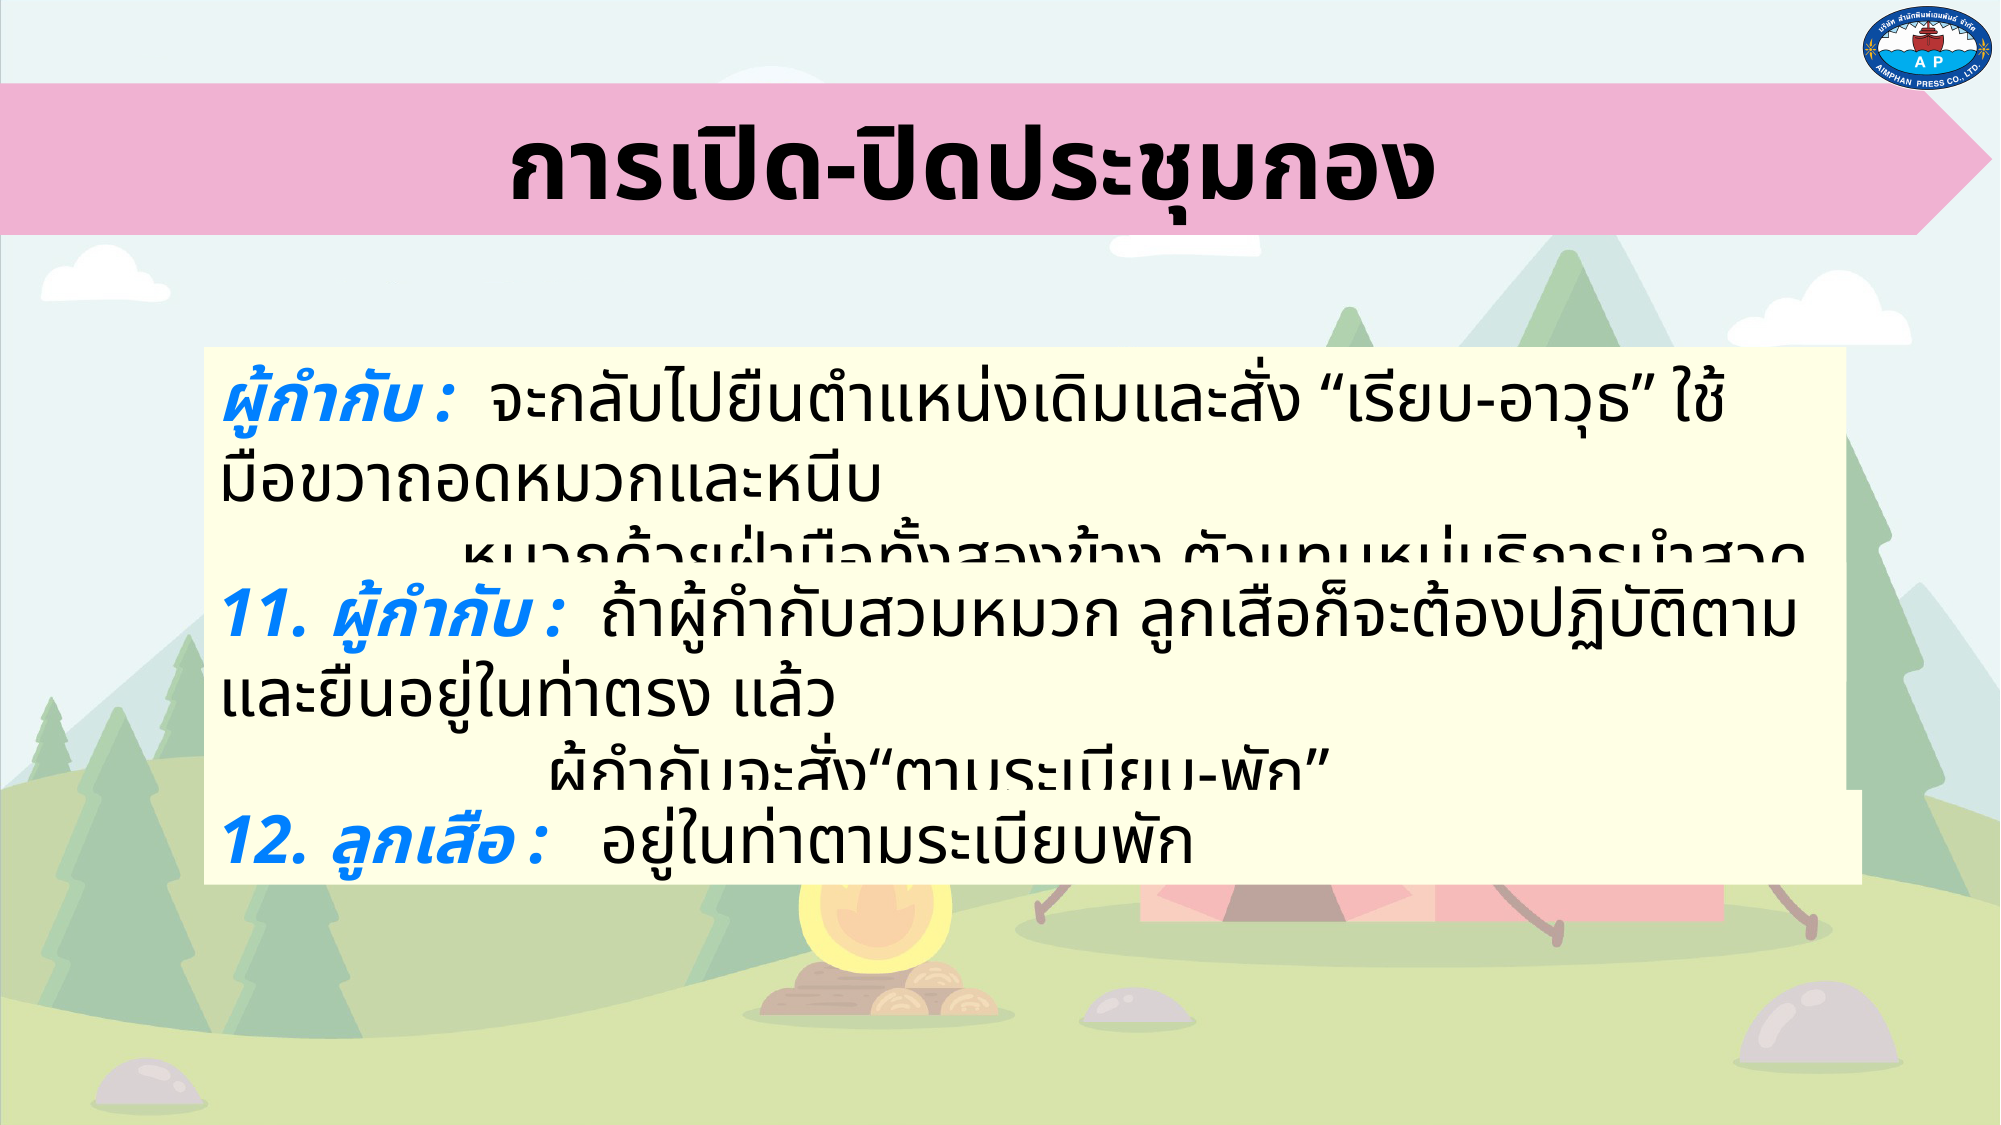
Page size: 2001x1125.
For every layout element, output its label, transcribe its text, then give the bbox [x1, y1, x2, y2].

text_box การเปิด-ปิดประชุมกอง [0, 82, 1994, 236]
text_box 11. ผู้กำกับ : ถ้าผู้กำกับสวมหมวก ลูกเสือก็จะต้องปฏิบัติตามและยืนอยู่ในท่าตรง แล้ว ผู้กำกับจะสั่ง“ตามระเบียบ-พัก” [204, 562, 1847, 789]
picture [1862, 5, 1993, 91]
text_box ผู้กำกับ : จะกลับไปยืนตำแหน่งเดิมและสั่ง “เรียบ-อาวุธ” ใช้มือขวาถอดหมวกและหนีบ หมวกด้วยฝ่ามือทั้งสองข้าง ตัวแทนหมู่บริการนำสวดมนต์ [204, 347, 1847, 562]
text_box 12. ลูกเสือ : อยู่ในท่าตามระเบียบพัก [204, 789, 1863, 885]
